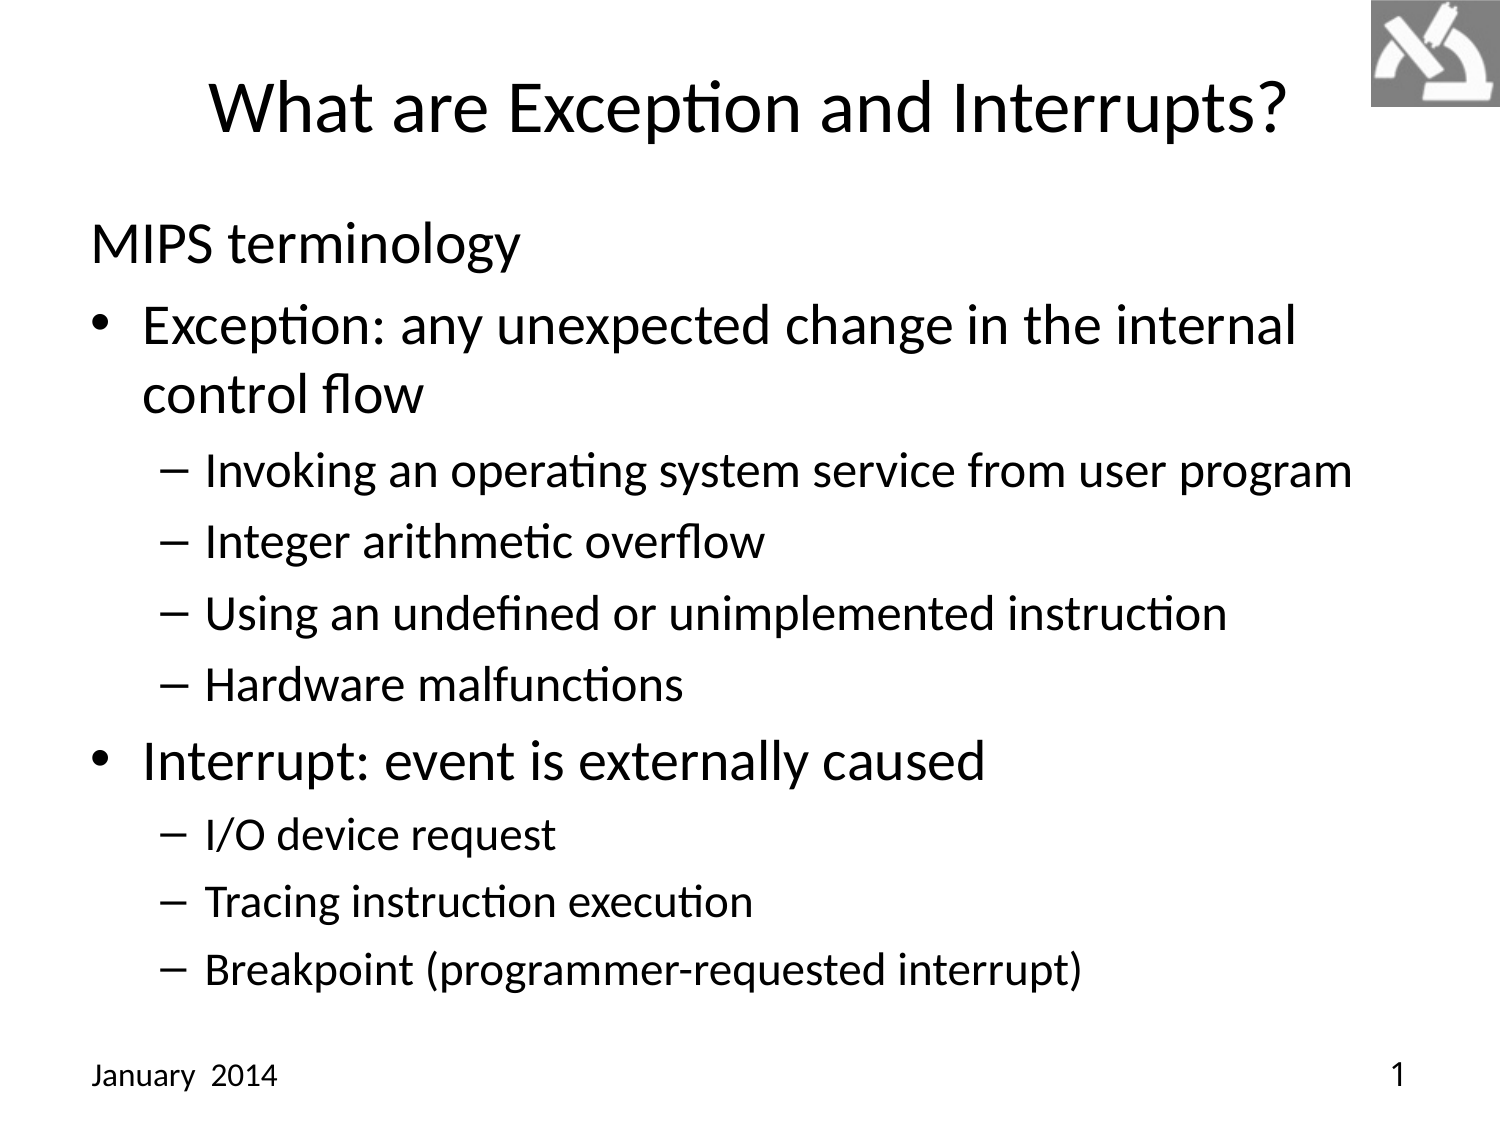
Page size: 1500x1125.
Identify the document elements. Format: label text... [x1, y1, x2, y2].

picture [1371, 0, 1500, 107]
list MIPS terminology Exception: any unexpected change in the internal control flow Invoking an operating system service from user program Integer arithmetic overflow Using an undefined or unimplemented instruction Hardware malfunctions Interrupt: event is externally caused I/O device request Tracing instruction execution Breakpoint (programmer-requested interrupt) [75, 196, 1425, 1005]
title What are Exception and Interrupts? [75, 45, 1425, 161]
slide_number 1 [1073, 1045, 1424, 1106]
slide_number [76, 1042, 427, 1103]
